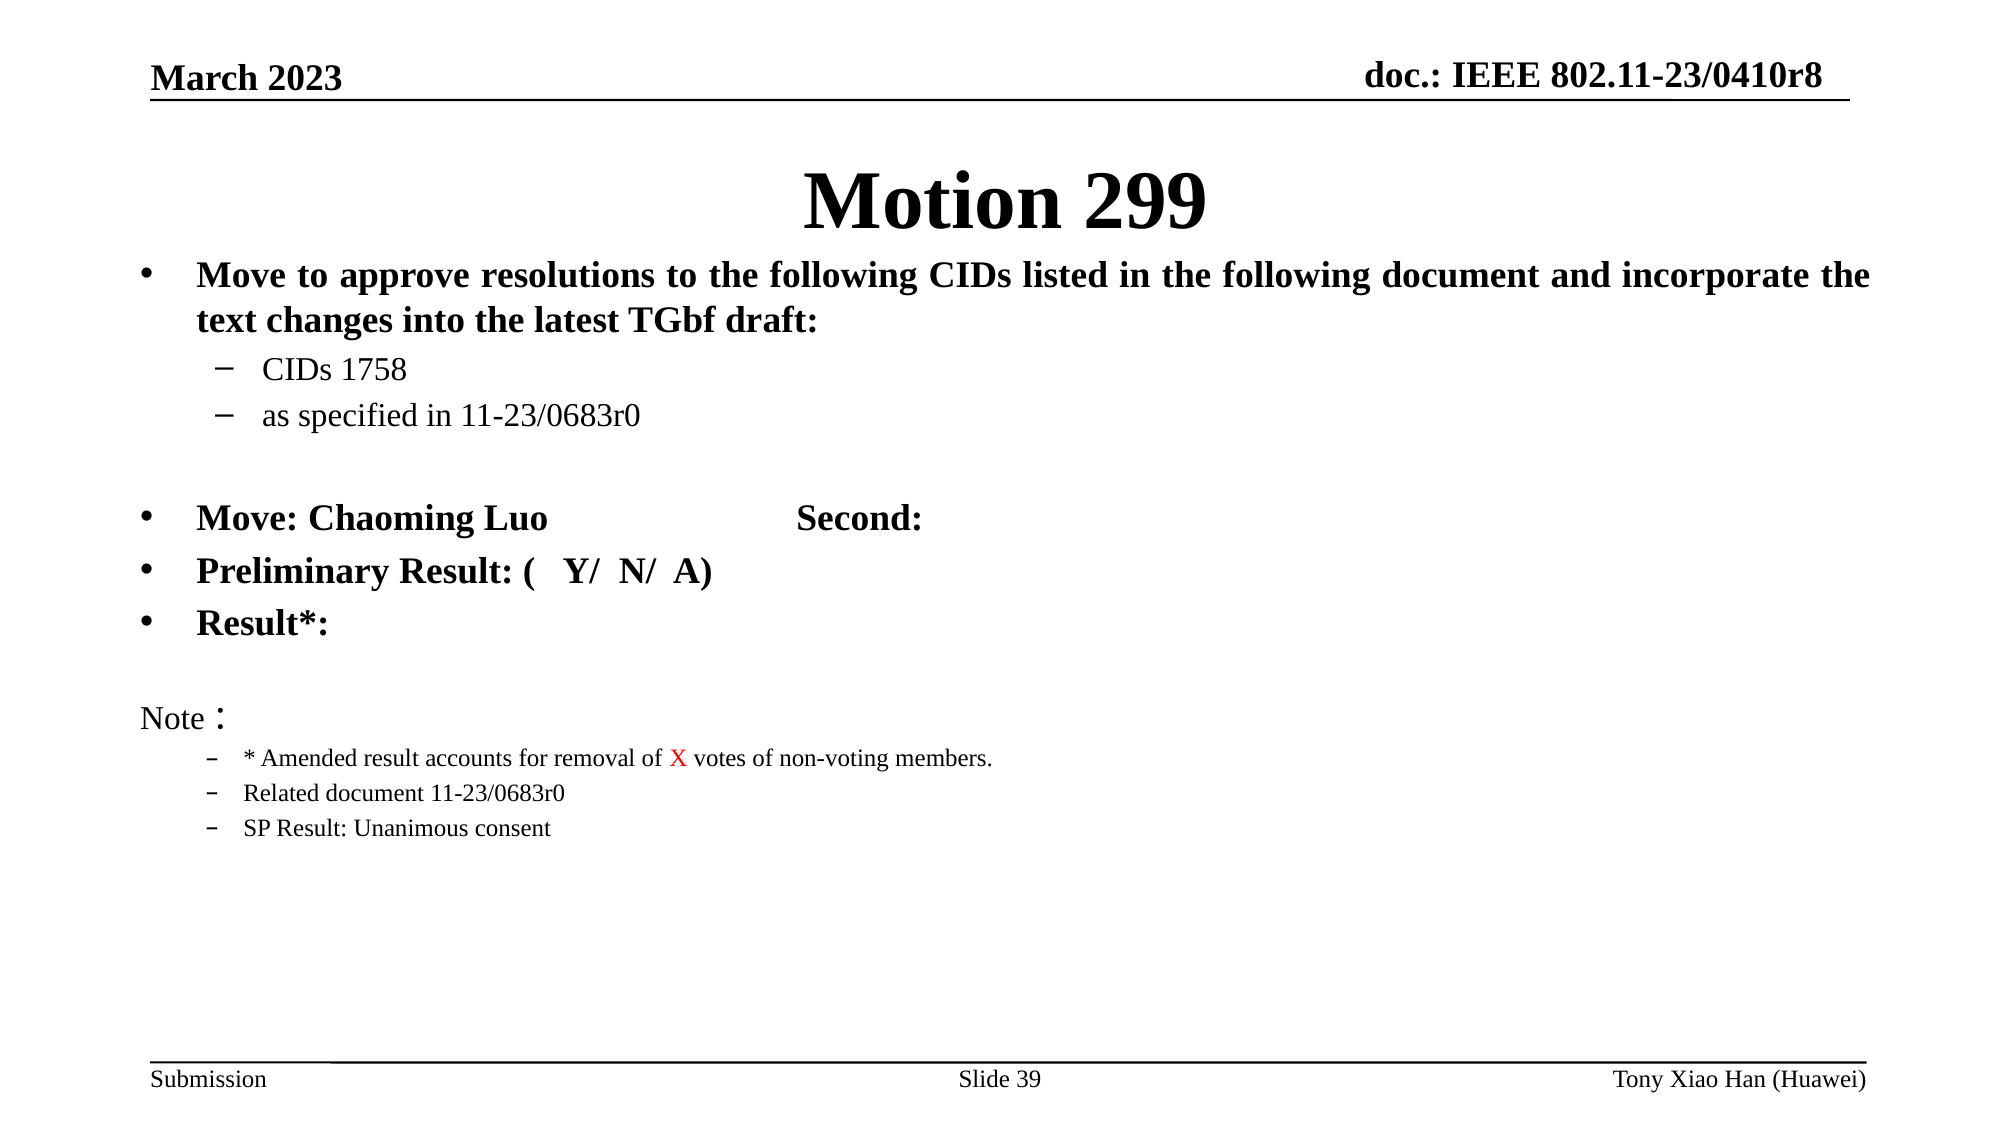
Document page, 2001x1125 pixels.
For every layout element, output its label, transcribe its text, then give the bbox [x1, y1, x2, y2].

text_box Move to approve resolutions to the following CIDs listed in the following document and incorporate the text changes into the latest TGbf draft: CIDs 1758 as specified in 11-23/0683r0 Move: Chaoming Luo Second: Preliminary Result: ( Y/ N/ A) Result*: Note： * Amended result accounts for removal of X votes of non-voting members. Related document 11-23/0683r0 SP Result: Unanimous consent [125, 212, 1888, 900]
text_box Motion 299 [368, 137, 1644, 212]
